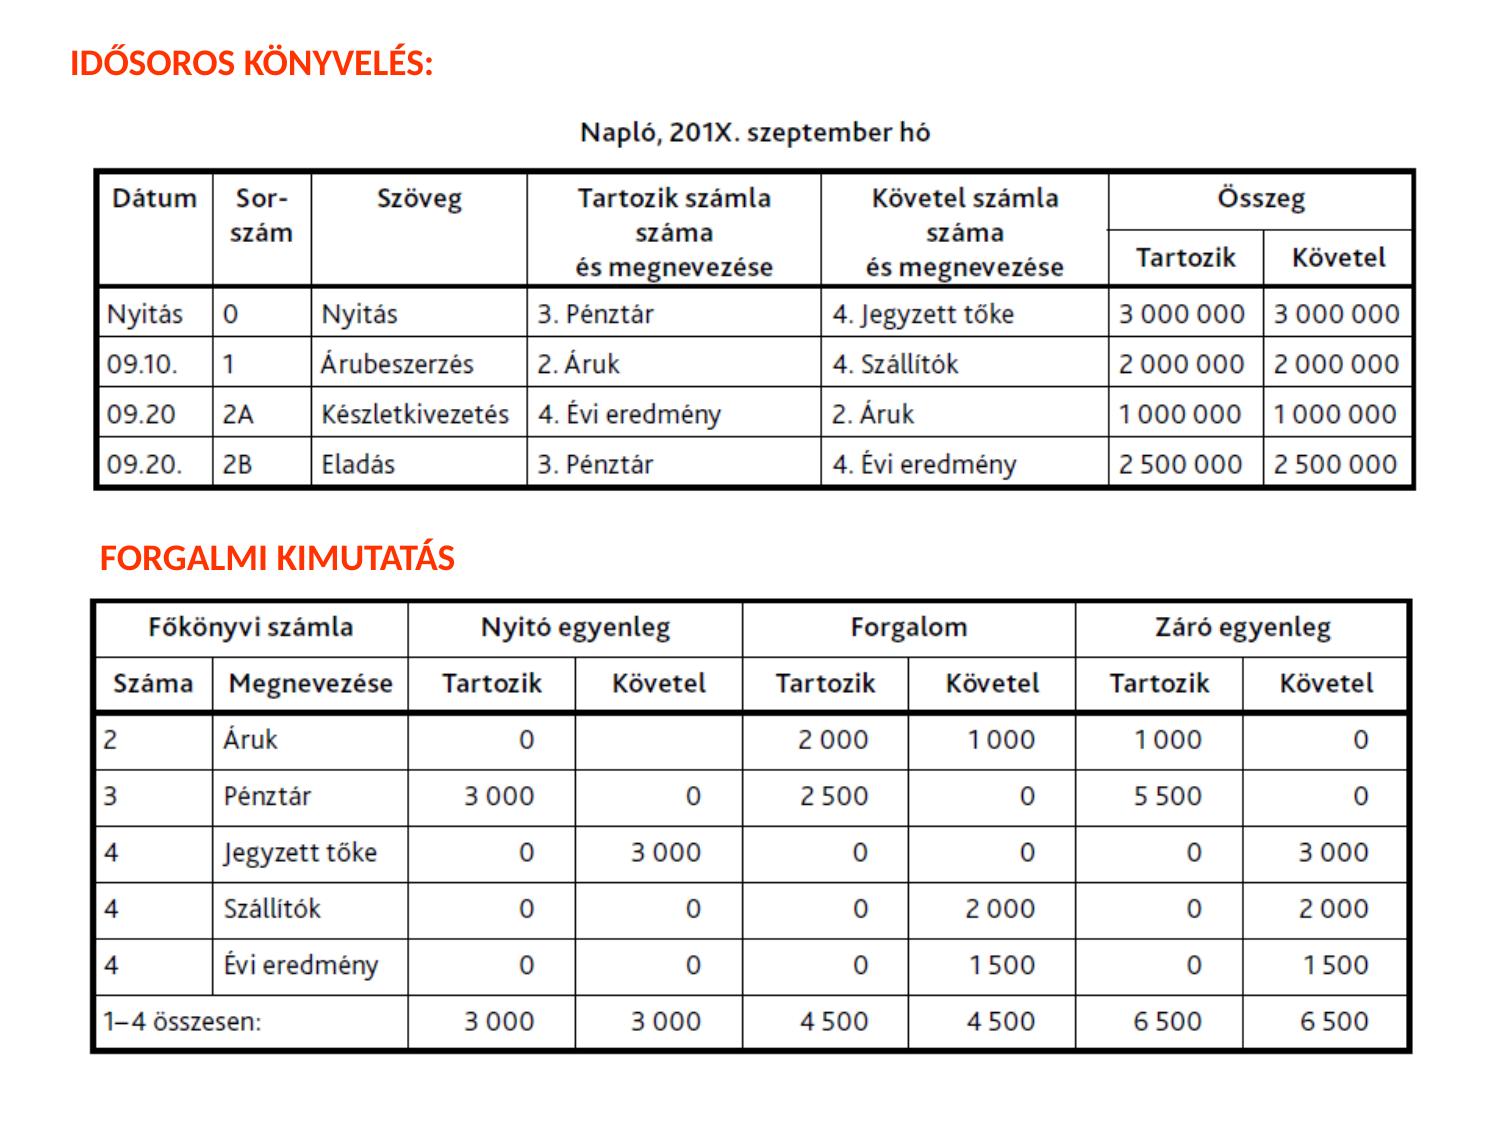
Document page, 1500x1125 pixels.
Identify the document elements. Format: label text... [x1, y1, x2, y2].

picture [67, 101, 1433, 502]
text_box IDŐSOROS KÖNYVELÉS: [55, 30, 450, 91]
text_box FORGALMI KIMUTATÁS [85, 525, 471, 586]
picture [84, 591, 1416, 1059]
